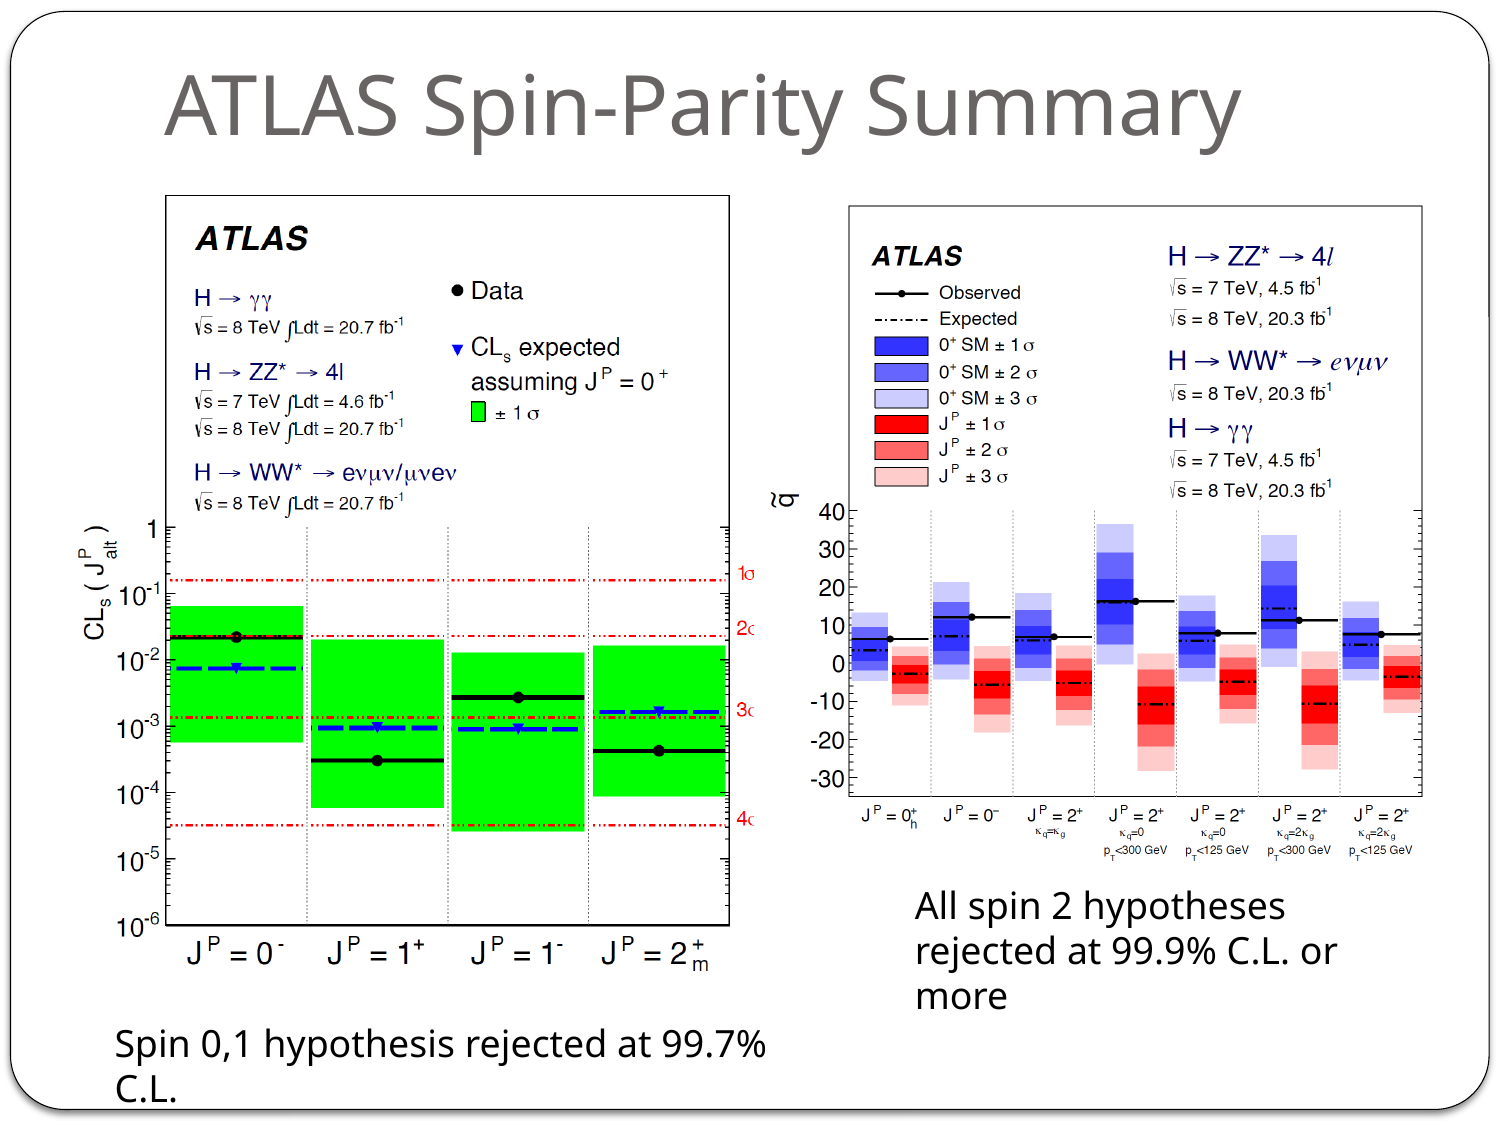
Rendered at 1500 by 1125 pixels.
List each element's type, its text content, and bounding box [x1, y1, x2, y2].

picture [71, 187, 1433, 976]
text_box Spin 0,1 hypothesis rejected at 99.7% C.L. [99, 1012, 850, 1118]
text_box All spin 2 hypotheses rejected at 99.9% C.L. or more [900, 874, 1400, 1025]
title ATLAS Spin-Parity Summary [150, 12, 1425, 168]
